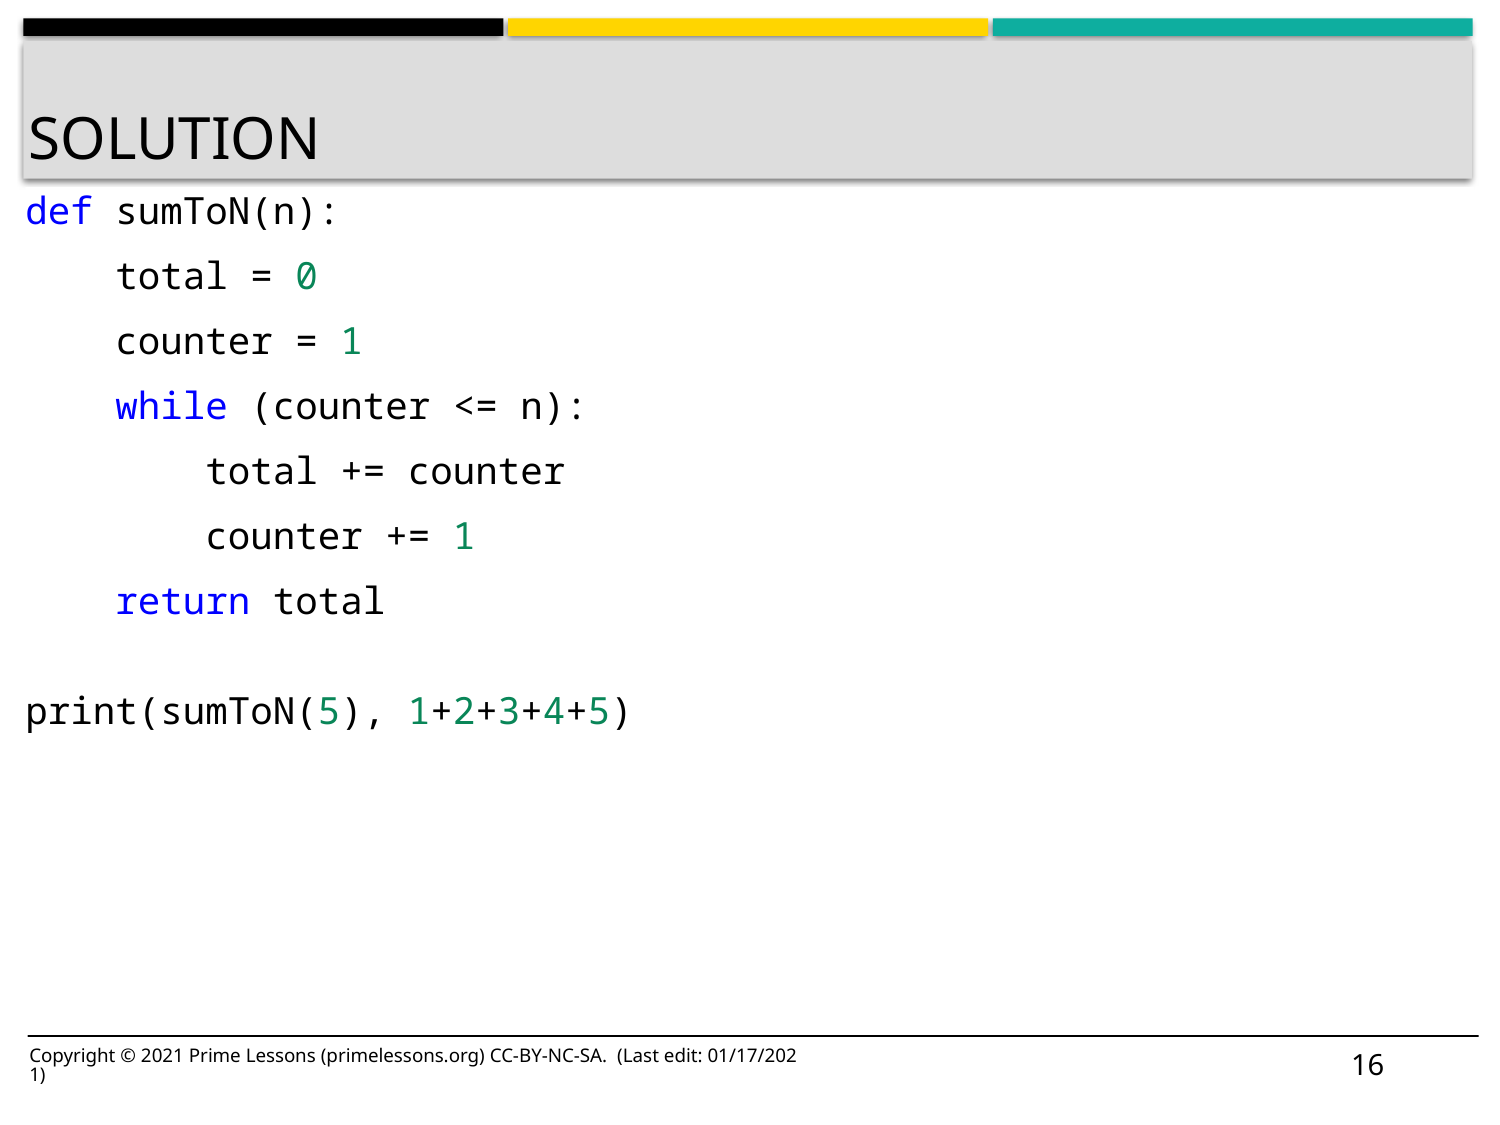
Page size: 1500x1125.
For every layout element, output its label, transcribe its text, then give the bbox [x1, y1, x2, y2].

slide_number 16 [1351, 1036, 1478, 1097]
title Solution [28, 48, 1464, 172]
list def sumToN(n): total = 0 counter = 1 while (counter <= n): total += counter counter += 1 return total print(sumToN(5), 1+2+3+4+5) [25, 187, 1475, 1021]
footer Copyright © 2021 Prime Lessons (primelessons.org) CC-BY-NC-SA. (Last edit: 01/17/2021) [14, 1036, 814, 1097]
